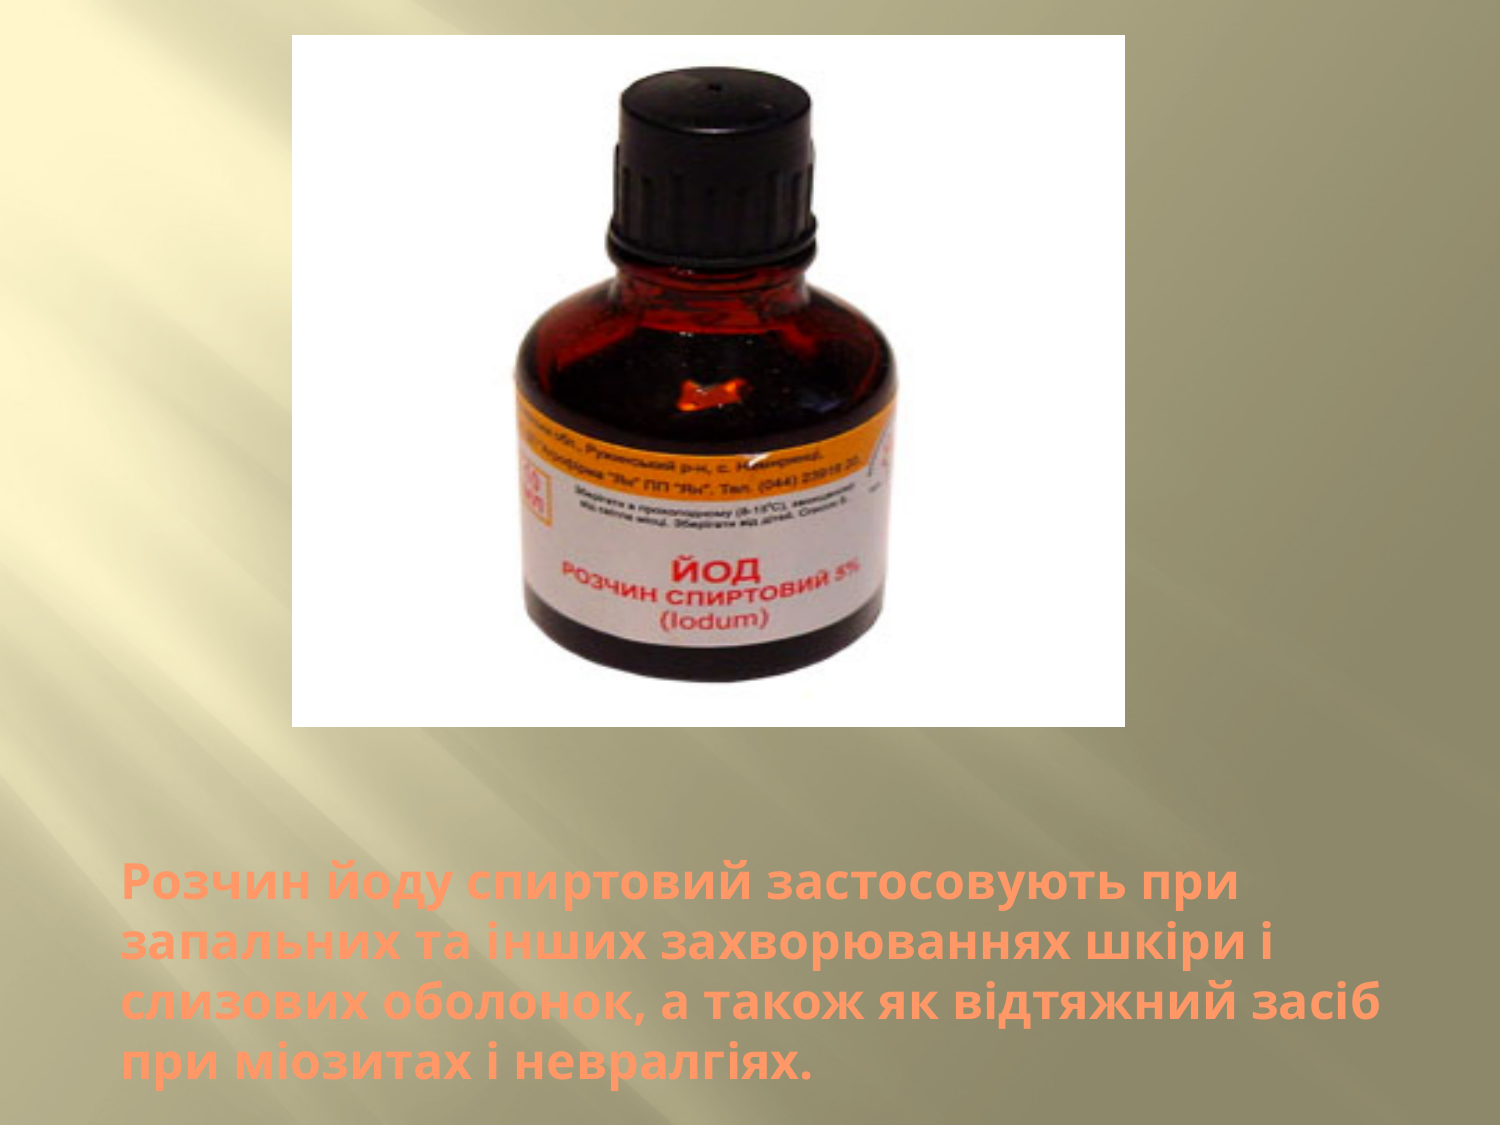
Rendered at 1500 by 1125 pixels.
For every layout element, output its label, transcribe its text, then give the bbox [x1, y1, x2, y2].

picture [292, 34, 1126, 727]
title Розчин йоду спиртовий застосовують при запальних та інших захворюваннях шкіри і слизових оболонок, а також як відтяжний засіб при міозитах і невралгіях. [105, 750, 1425, 1090]
